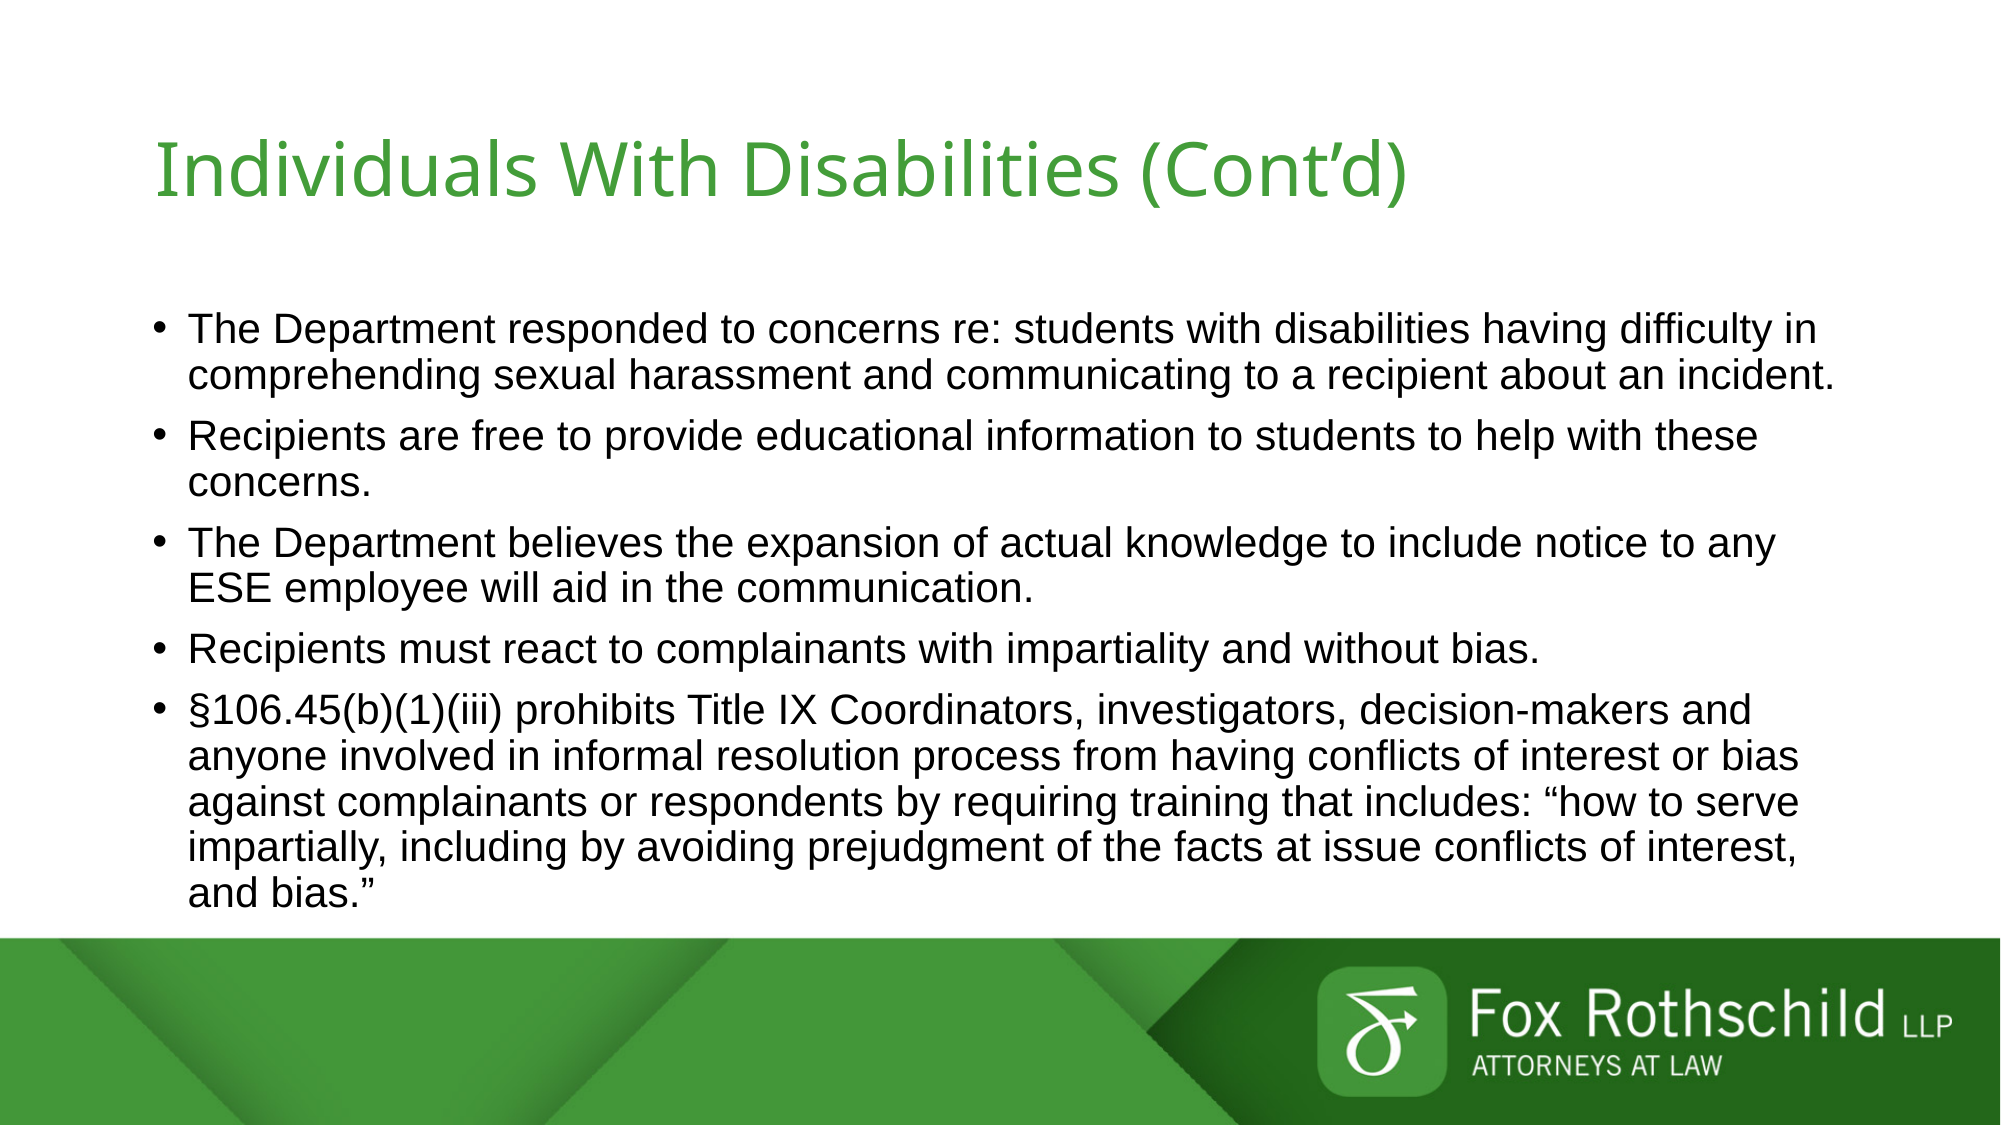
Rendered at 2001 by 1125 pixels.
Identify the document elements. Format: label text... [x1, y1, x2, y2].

list The Department responded to concerns re: students with disabilities having difficulty in comprehending sexual harassment and communicating to a recipient about an incident. Recipients are free to provide educational information to students to help with these concerns. The Department believes the expansion of actual knowledge to include notice to any ESE employee will aid in the communication. Recipients must react to complainants with impartiality and without bias. §106.45(b)(1)(iii) prohibits Title IX Coordinators, investigators, decision-makers and anyone involved in informal resolution process from having conflicts of interest or bias against complainants or respondents by requiring training that includes: “how to serve impartially, including by avoiding prejudgment of the facts at issue conflicts of interest, and bias.” [137, 299, 1863, 932]
picture [0, 0, 2001, 1125]
title Individuals With Disabilities (Cont’d) [121, 63, 1847, 281]
